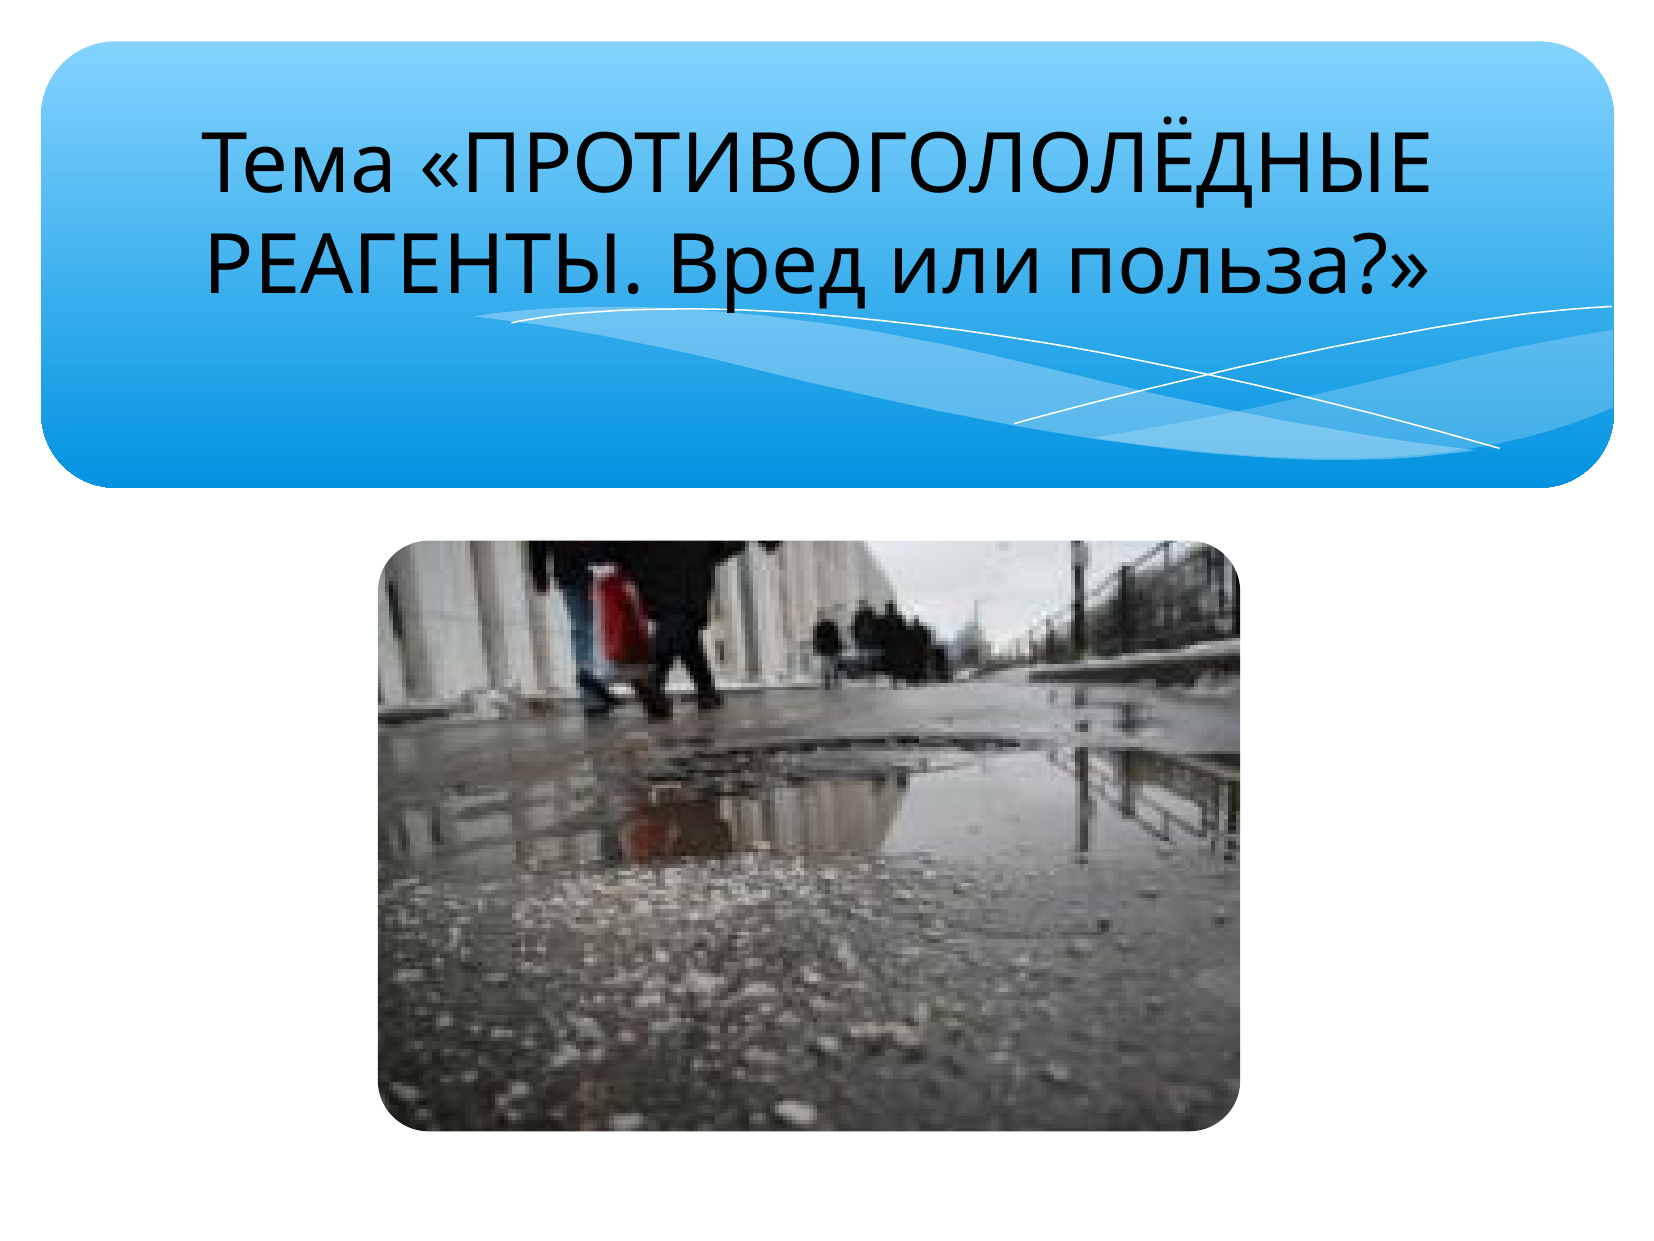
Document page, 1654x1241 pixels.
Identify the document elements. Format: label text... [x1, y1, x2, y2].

title Тема «ПРОТИВОГОЛОЛЁДНЫЕ РЕАГЕНТЫ. Вред или польза?» [70, 100, 1566, 439]
picture [377, 540, 1241, 1132]
